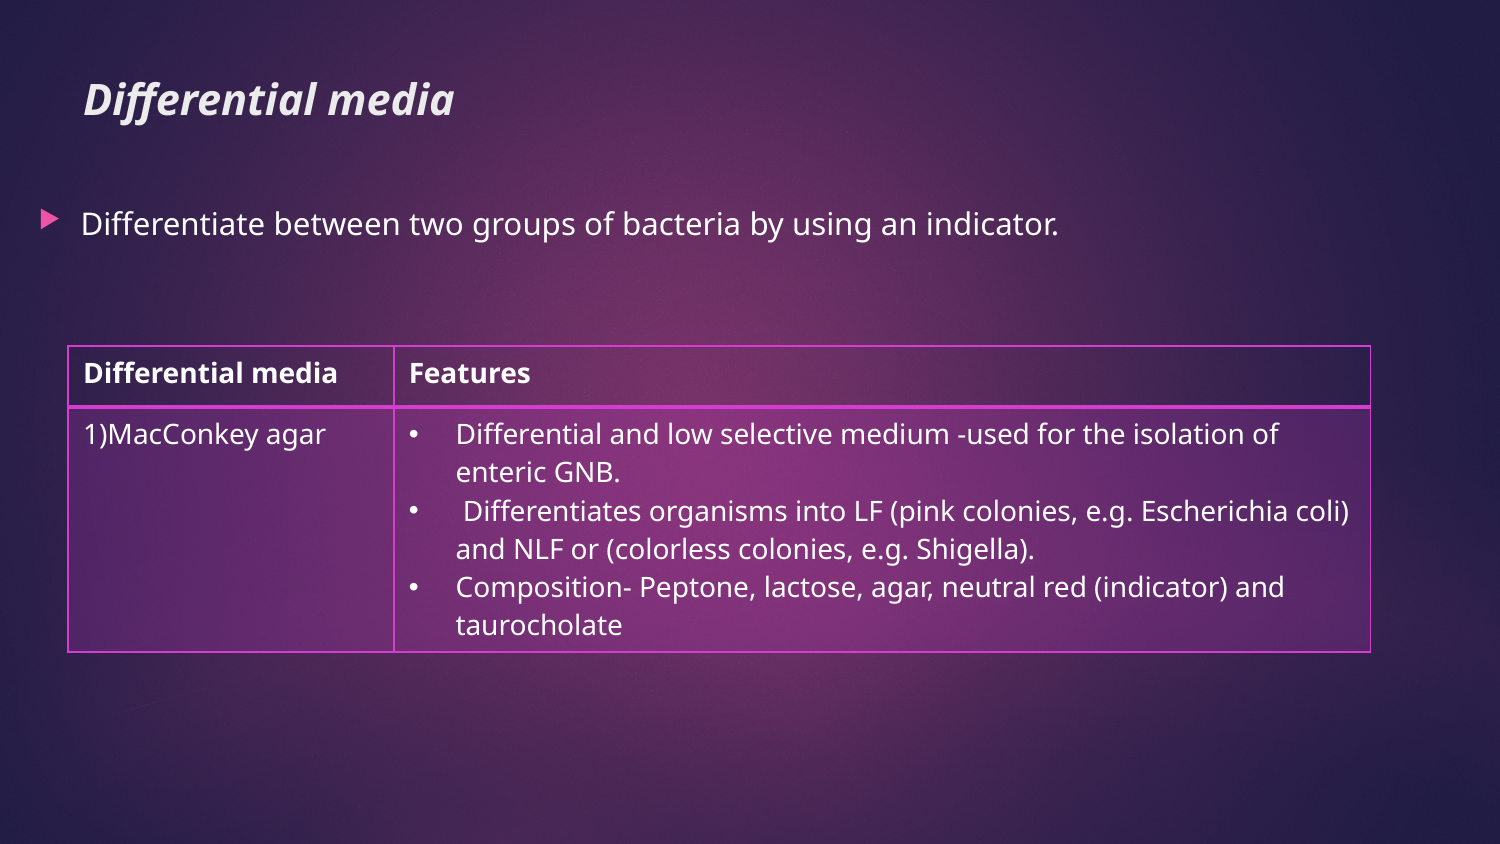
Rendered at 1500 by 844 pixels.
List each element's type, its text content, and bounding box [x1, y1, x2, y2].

table_cell Differential and low selective medium -used for the isolation of enteric GNB. Differentiates organisms into LF (pink colonies, e.g. Escherichia coli) and NLF or (colorless colonies, e.g. Shigella). Composition- Peptone, lactose, agar, neutral red (indicator) and taurocholate [395, 409, 1370, 651]
title Differential media [68, 12, 1226, 186]
list Differentiate between two groups of bacteria by using an indicator. [23, 196, 1477, 472]
table_header Features [395, 347, 1370, 405]
table_header Differential media [69, 347, 393, 405]
table_cell 1)MacConkey agar [69, 409, 393, 651]
